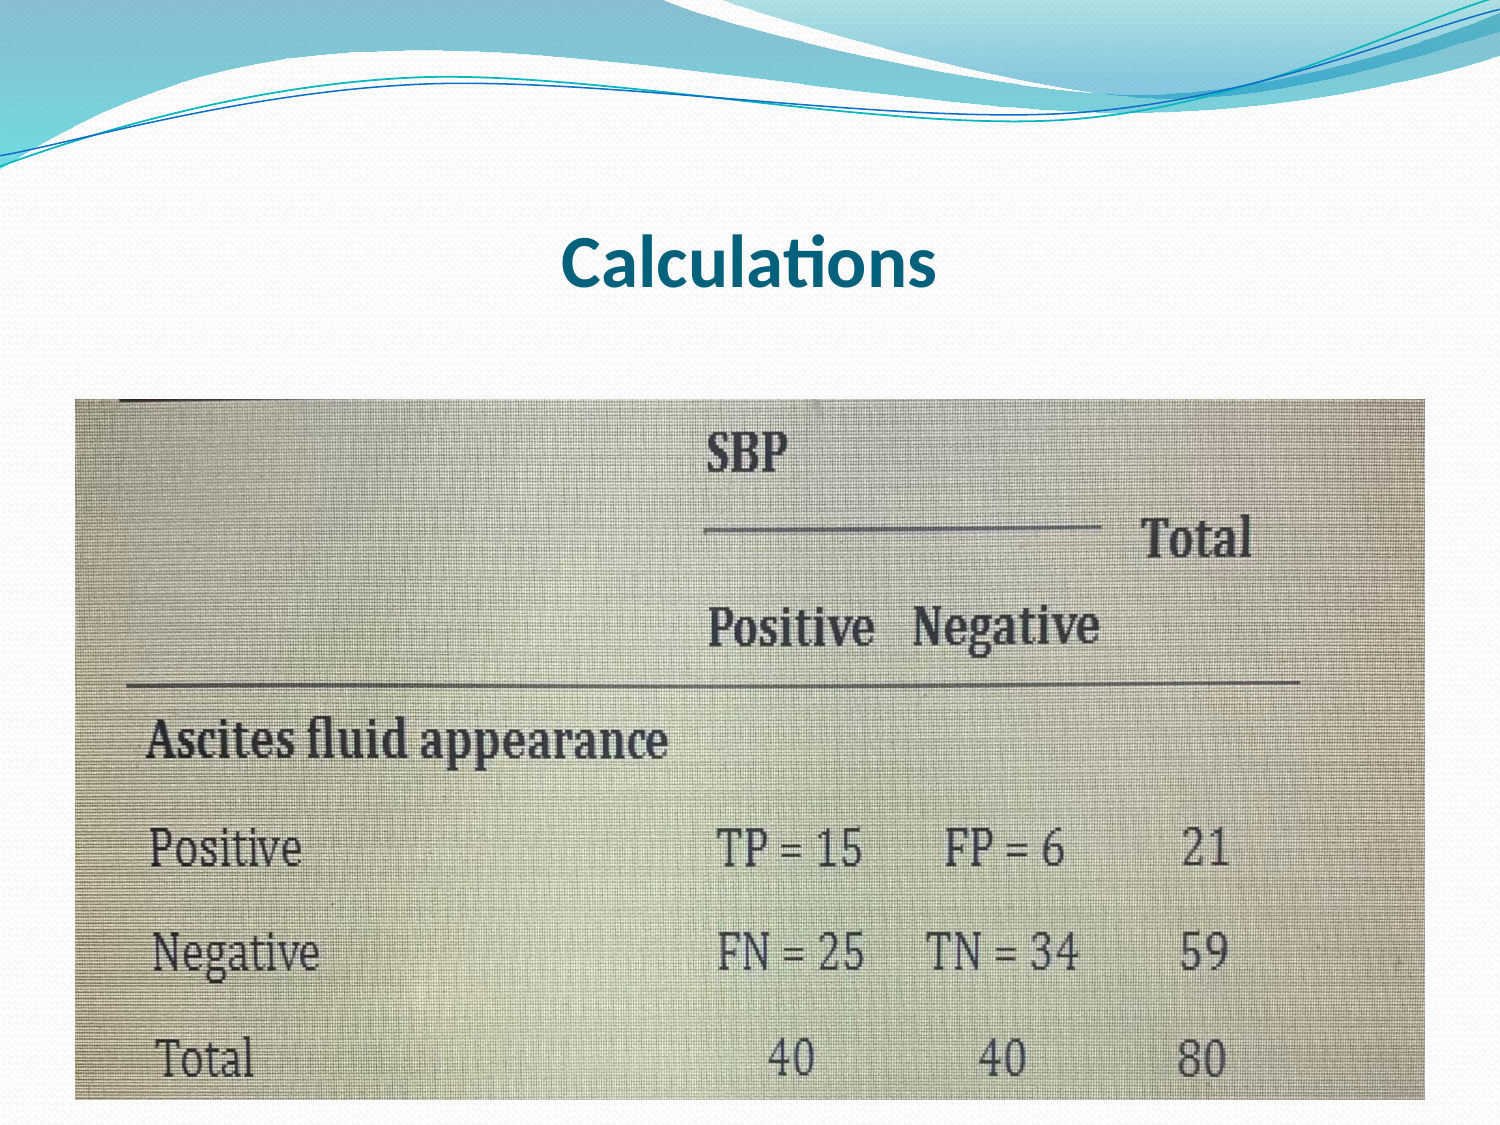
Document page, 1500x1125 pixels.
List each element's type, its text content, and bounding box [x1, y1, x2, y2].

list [74, 399, 1426, 1101]
title Calculations [75, 115, 1425, 303]
